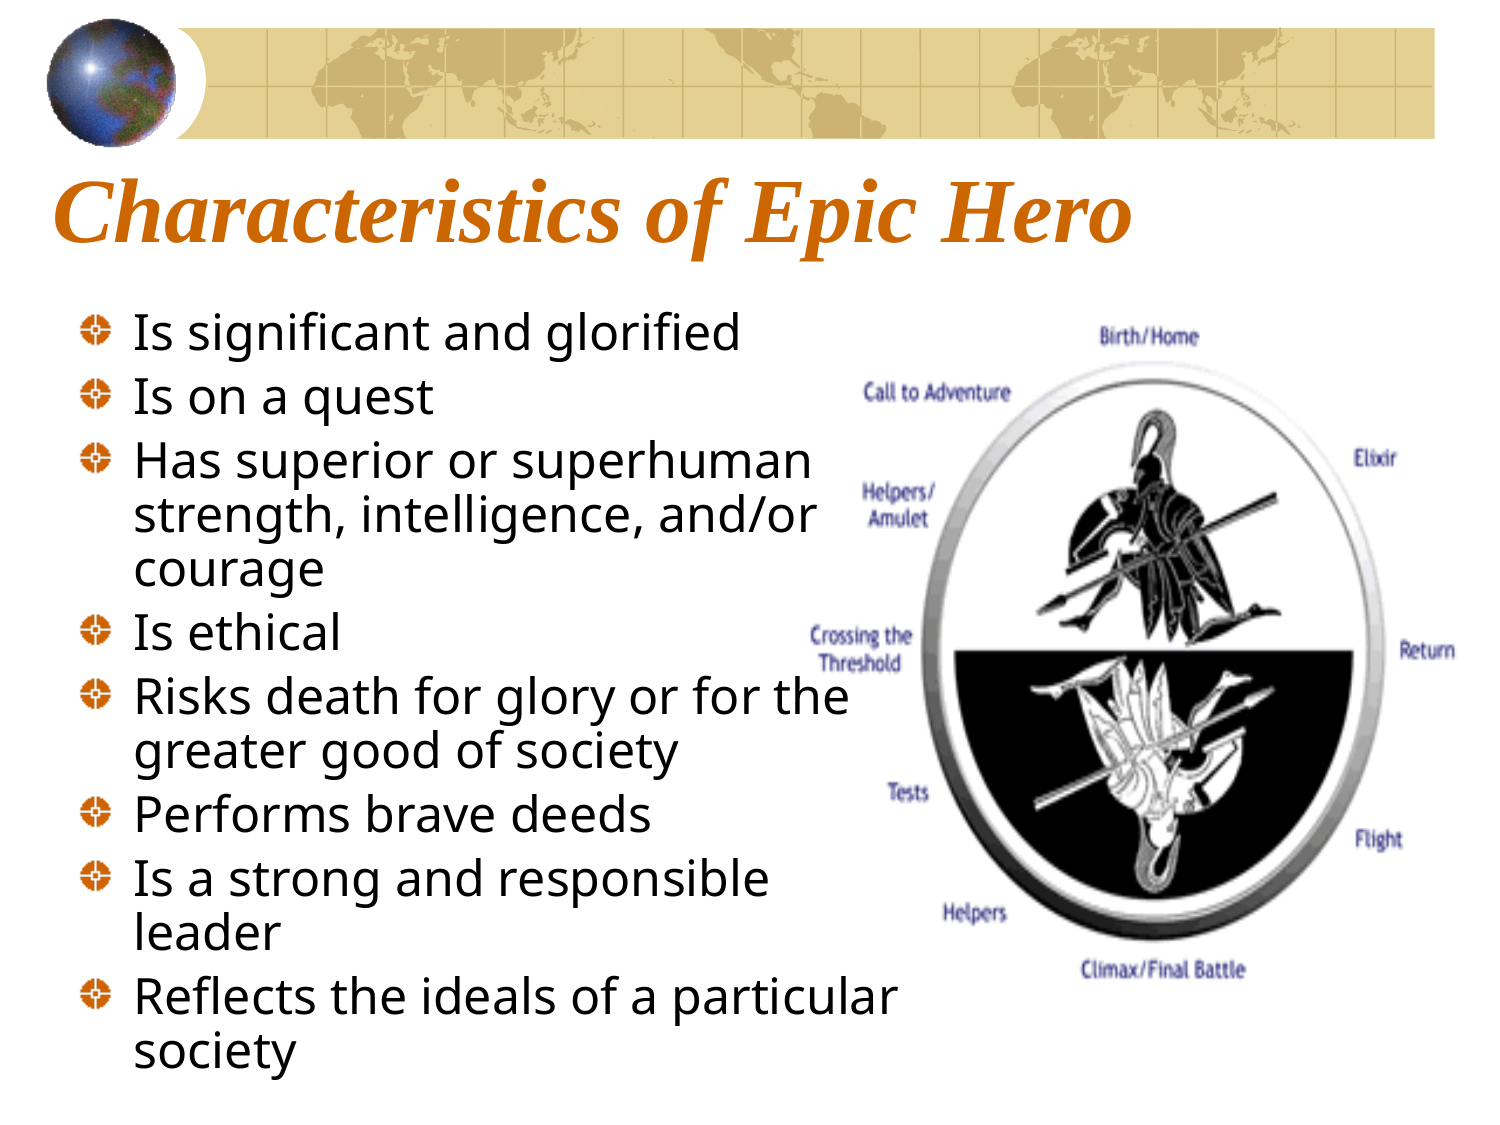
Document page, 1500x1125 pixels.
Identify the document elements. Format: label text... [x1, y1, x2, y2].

picture [77, 613, 113, 649]
picture [77, 859, 113, 895]
title Characteristics of Epic Hero [37, 112, 1313, 301]
list Is significant and glorified Is on a quest Has superior or superhuman strength, intelligence, and/or courage Is ethical Risks death for glory or for the greater good of society Performs brave deeds Is a strong and responsible leader Reflects the ideals of a particular society [62, 299, 938, 1063]
picture [77, 977, 113, 1013]
picture [42, 14, 190, 112]
picture [77, 677, 113, 713]
picture [77, 441, 113, 477]
picture [77, 377, 113, 413]
picture [799, 324, 1470, 988]
picture [77, 313, 113, 349]
picture [77, 795, 113, 831]
